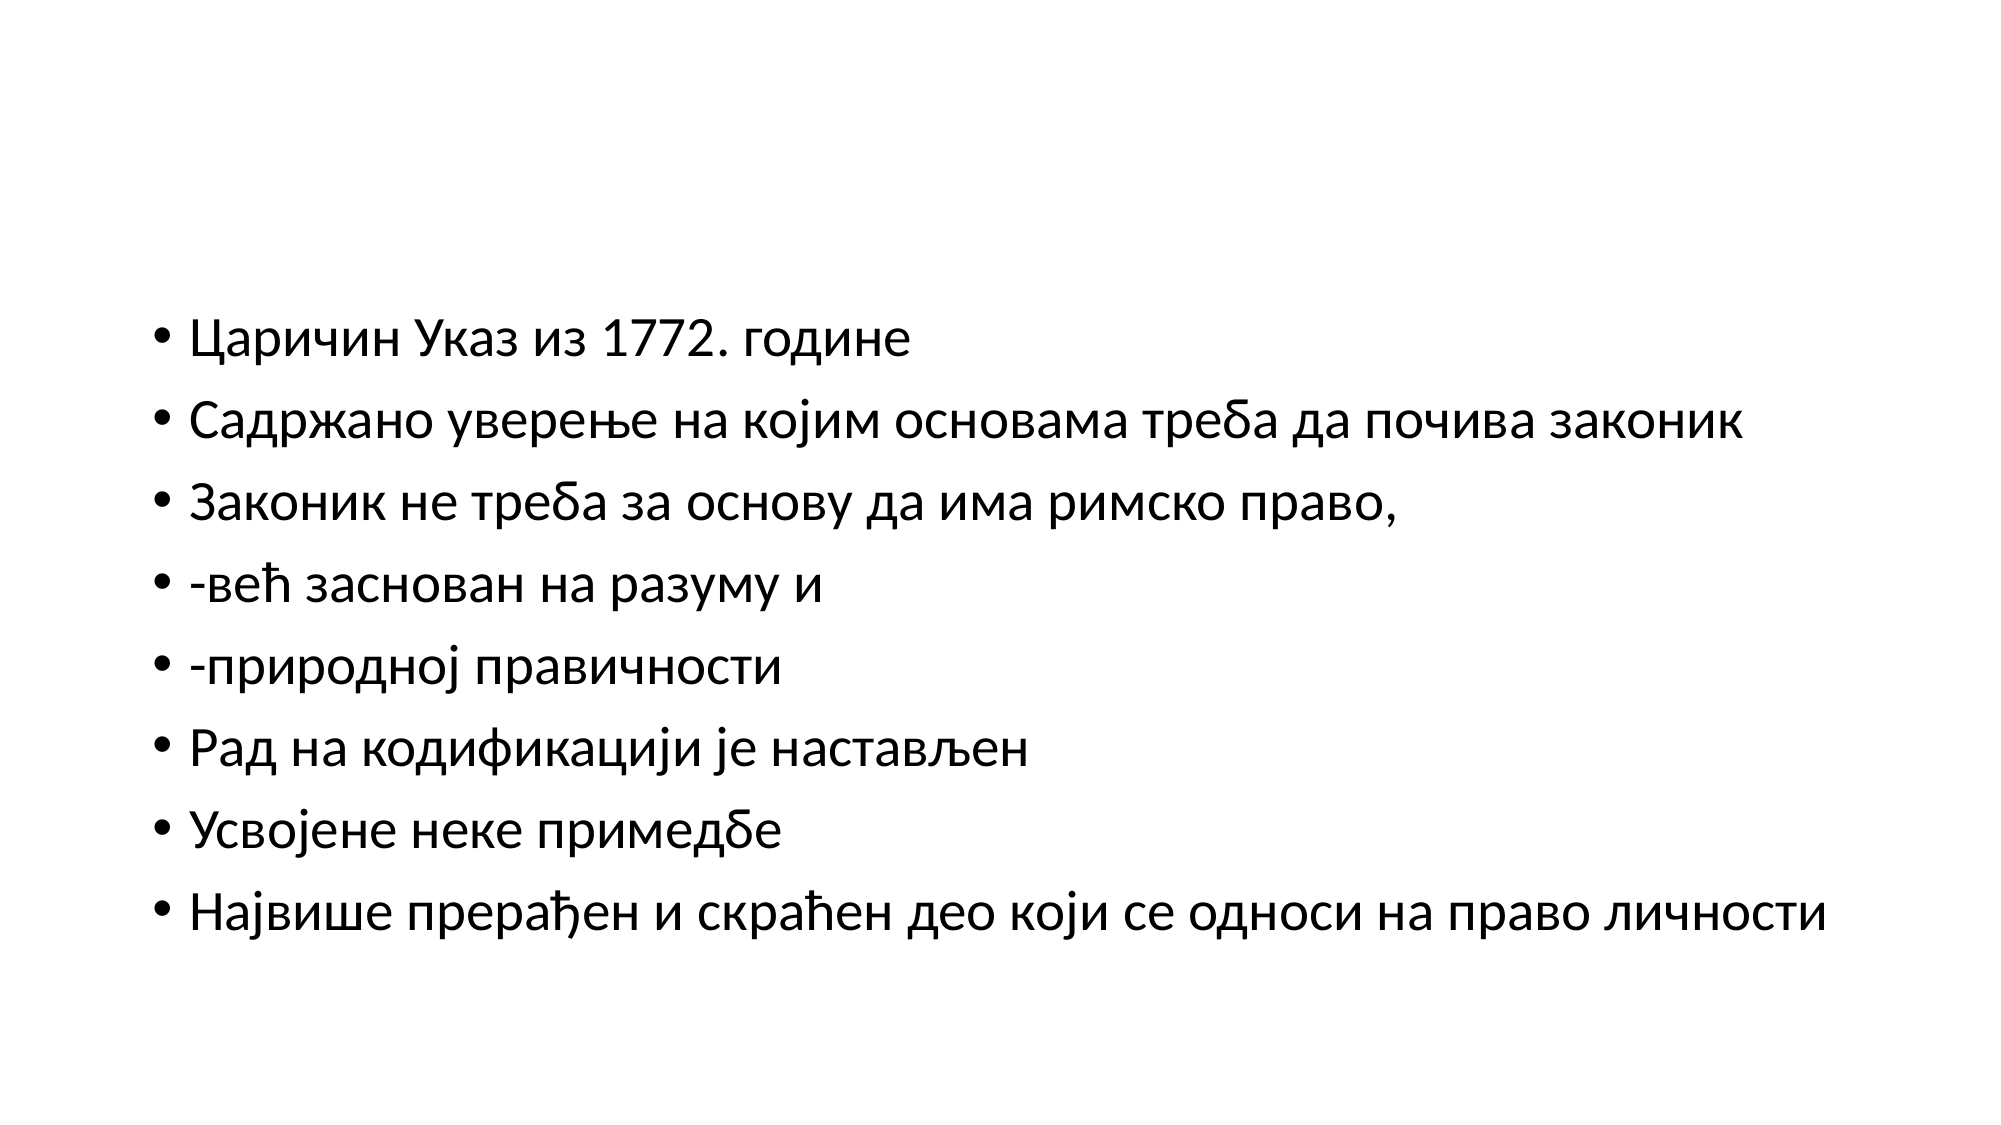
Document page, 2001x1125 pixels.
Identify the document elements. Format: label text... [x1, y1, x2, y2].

list Царичин Указ из 1772. године Садржано уверење на којим основама треба да почива законик Законик не треба за основу да има римско право, -већ заснован на разуму и -природној правичности Рад на кодификацији је настављен Усвојене неке примедбе Највише прерађен и скраћен део који се односи на право личности [137, 299, 1863, 1014]
